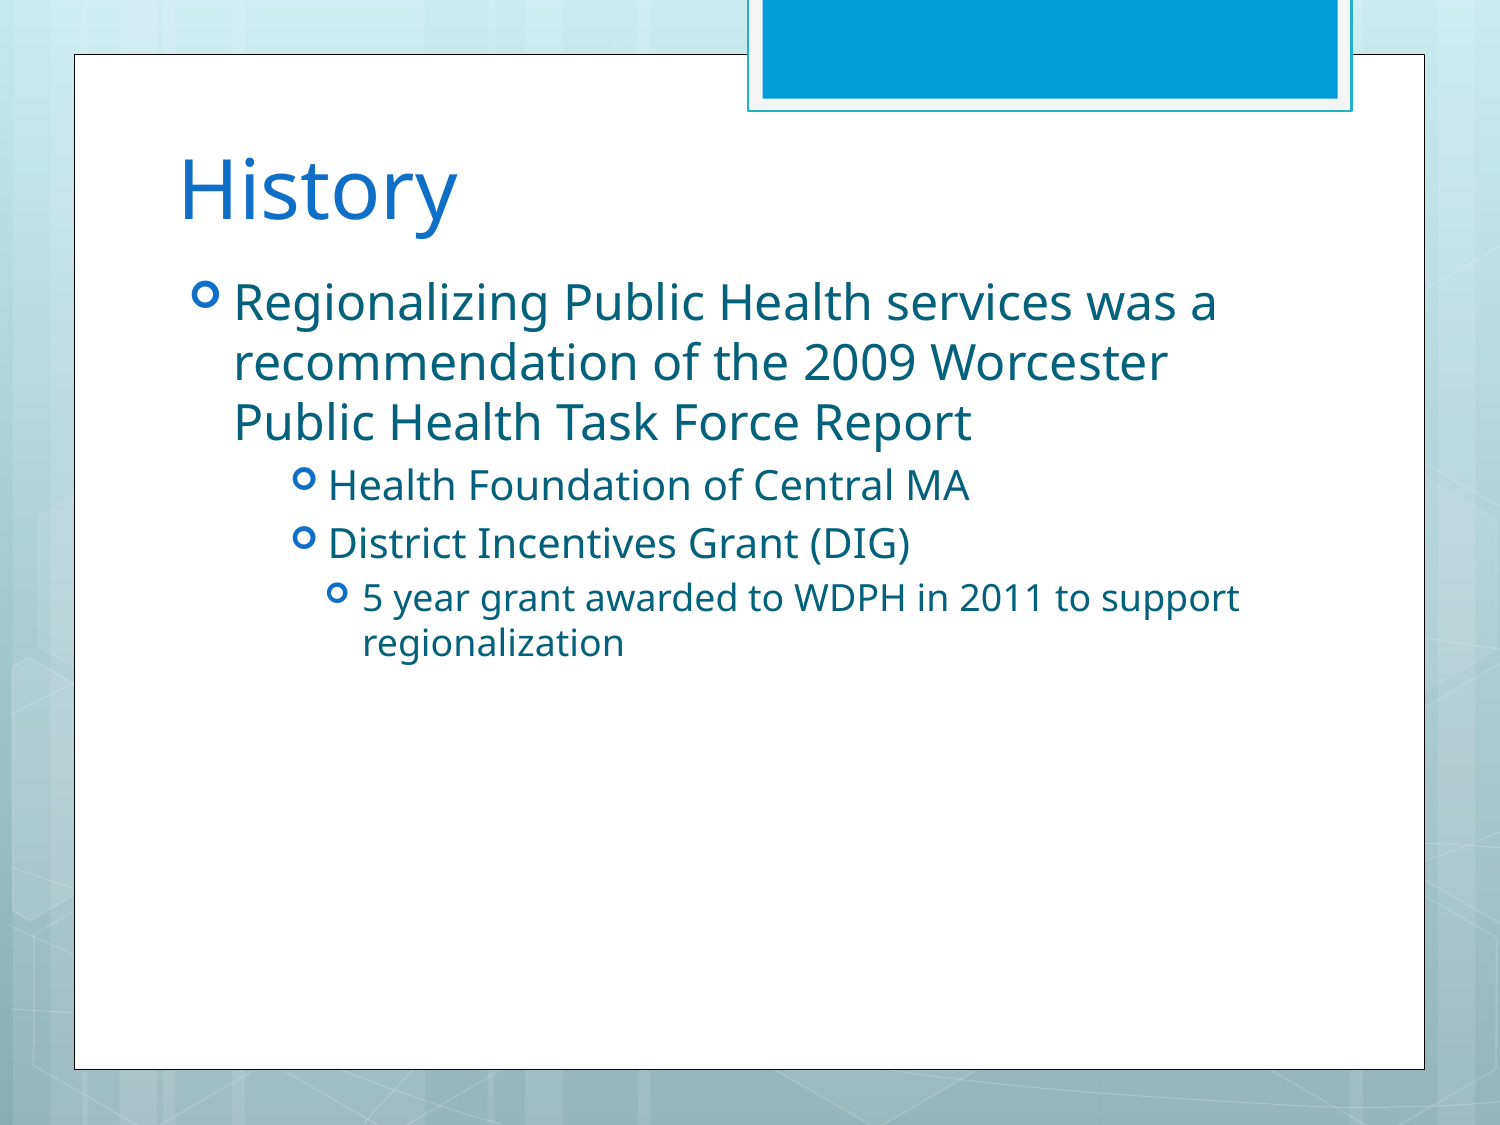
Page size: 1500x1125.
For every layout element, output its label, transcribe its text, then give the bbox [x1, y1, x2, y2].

list Regionalizing Public Health services was a recommendation of the 2009 Worcester Public Health Task Force Report Health Foundation of Central MA District Incentives Grant (DIG) 5 year grant awarded to WDPH in 2011 to support regionalization [162, 262, 1325, 900]
title History [162, 112, 1315, 244]
